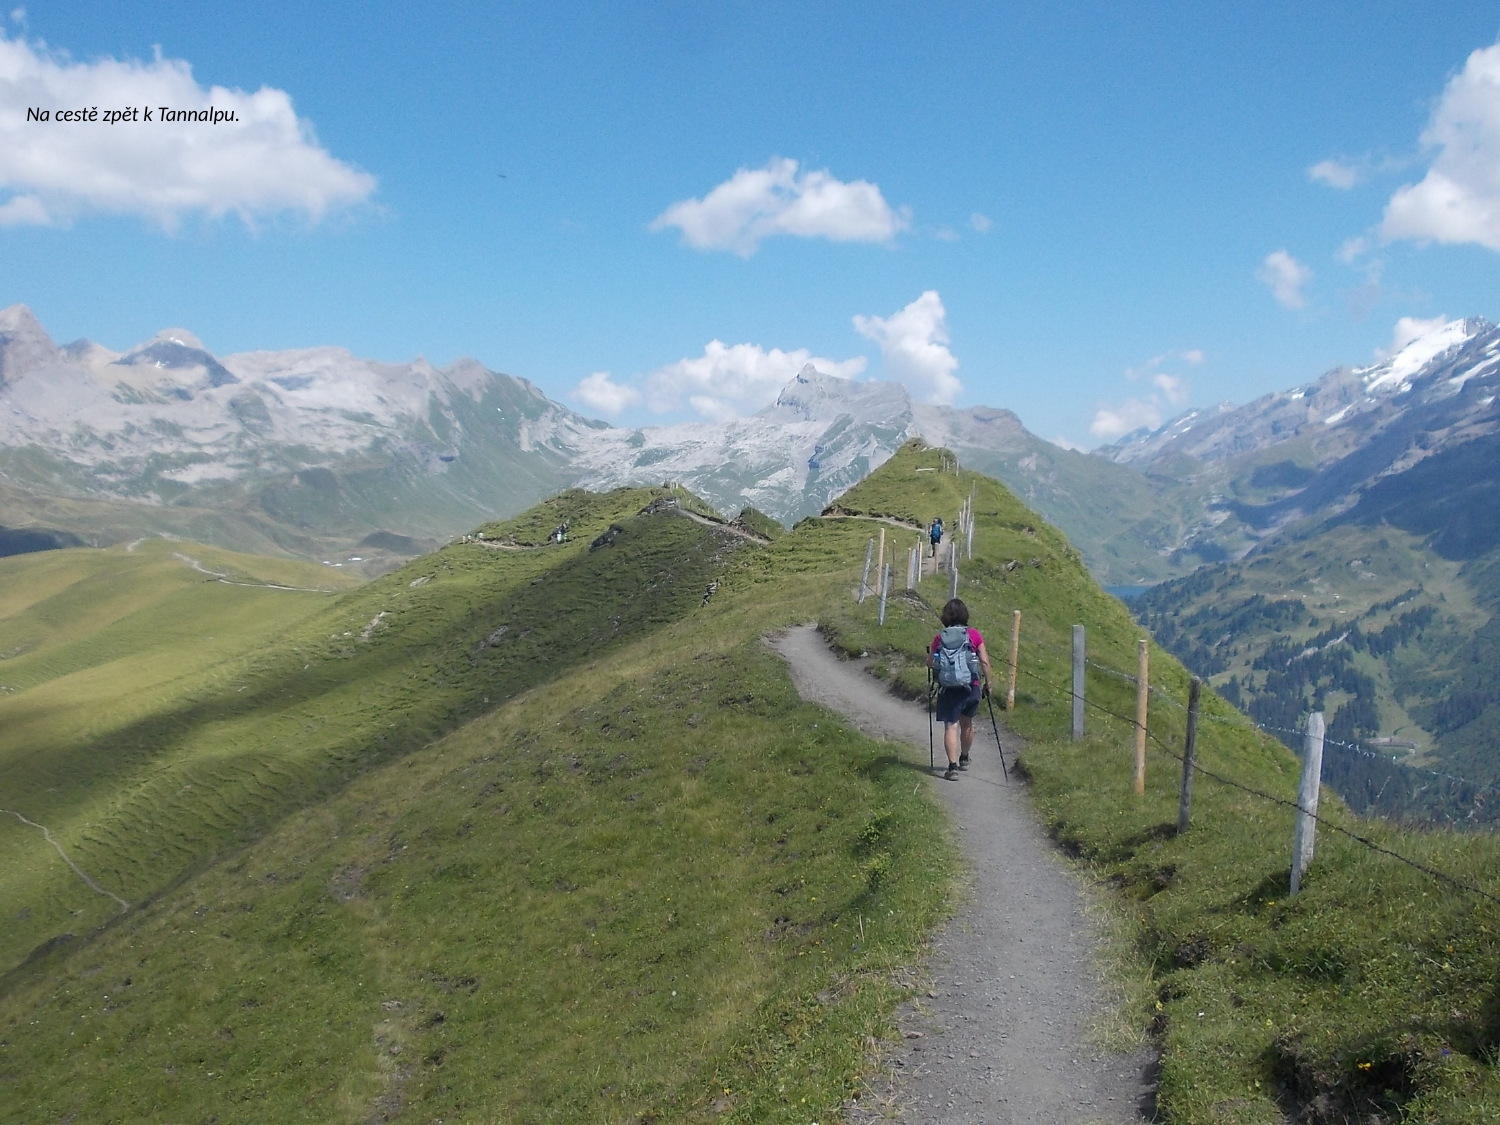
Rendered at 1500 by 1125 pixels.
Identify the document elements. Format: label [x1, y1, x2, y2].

list [0, 0, 1500, 1125]
